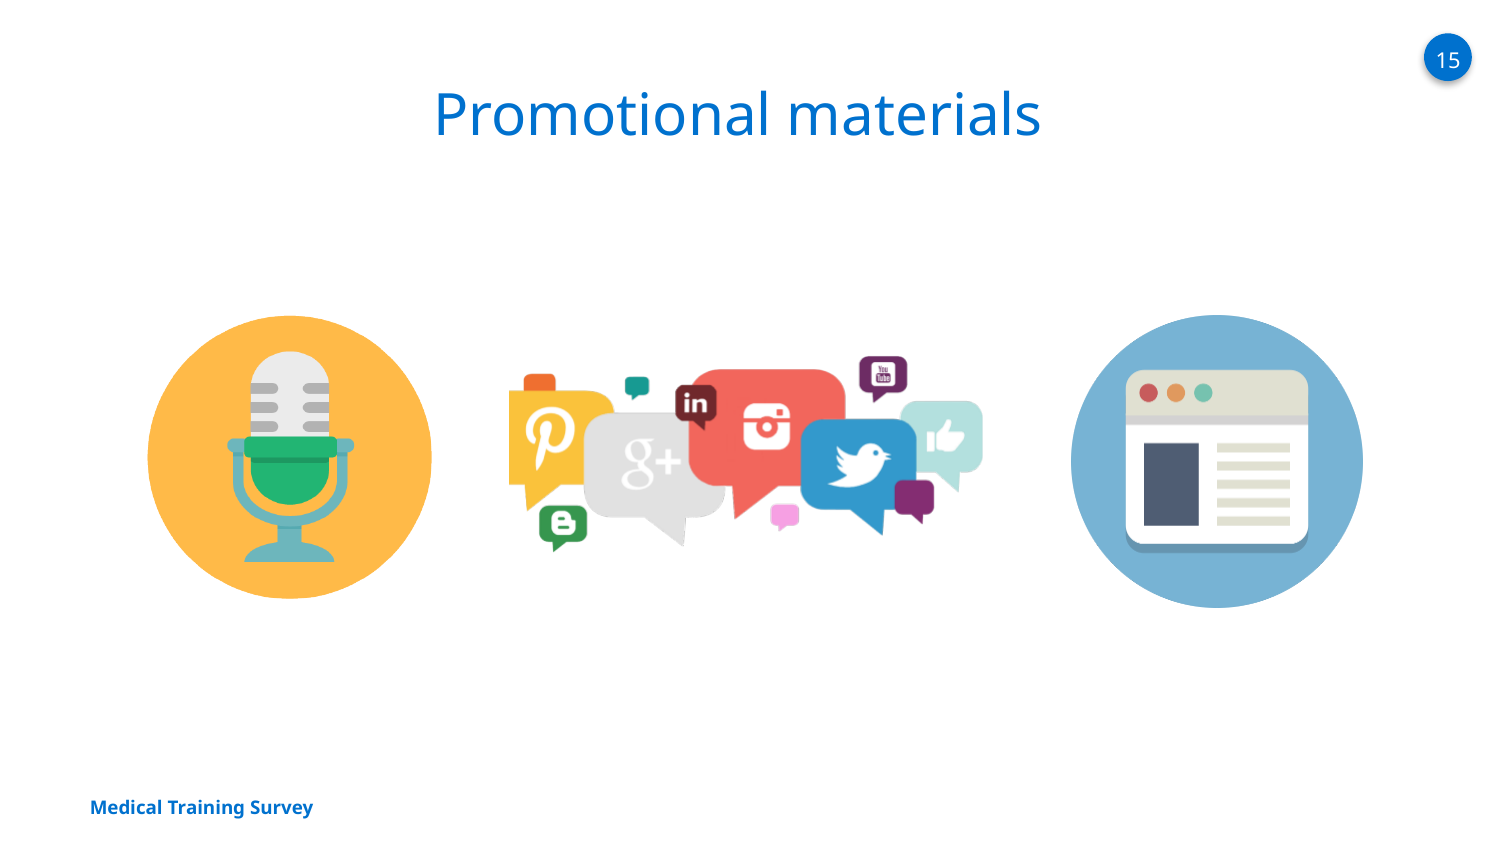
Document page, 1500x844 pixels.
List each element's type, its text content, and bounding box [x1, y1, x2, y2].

picture [147, 315, 432, 600]
title Promotional materials [76, 67, 1400, 157]
picture [509, 350, 991, 562]
picture [1070, 315, 1364, 608]
